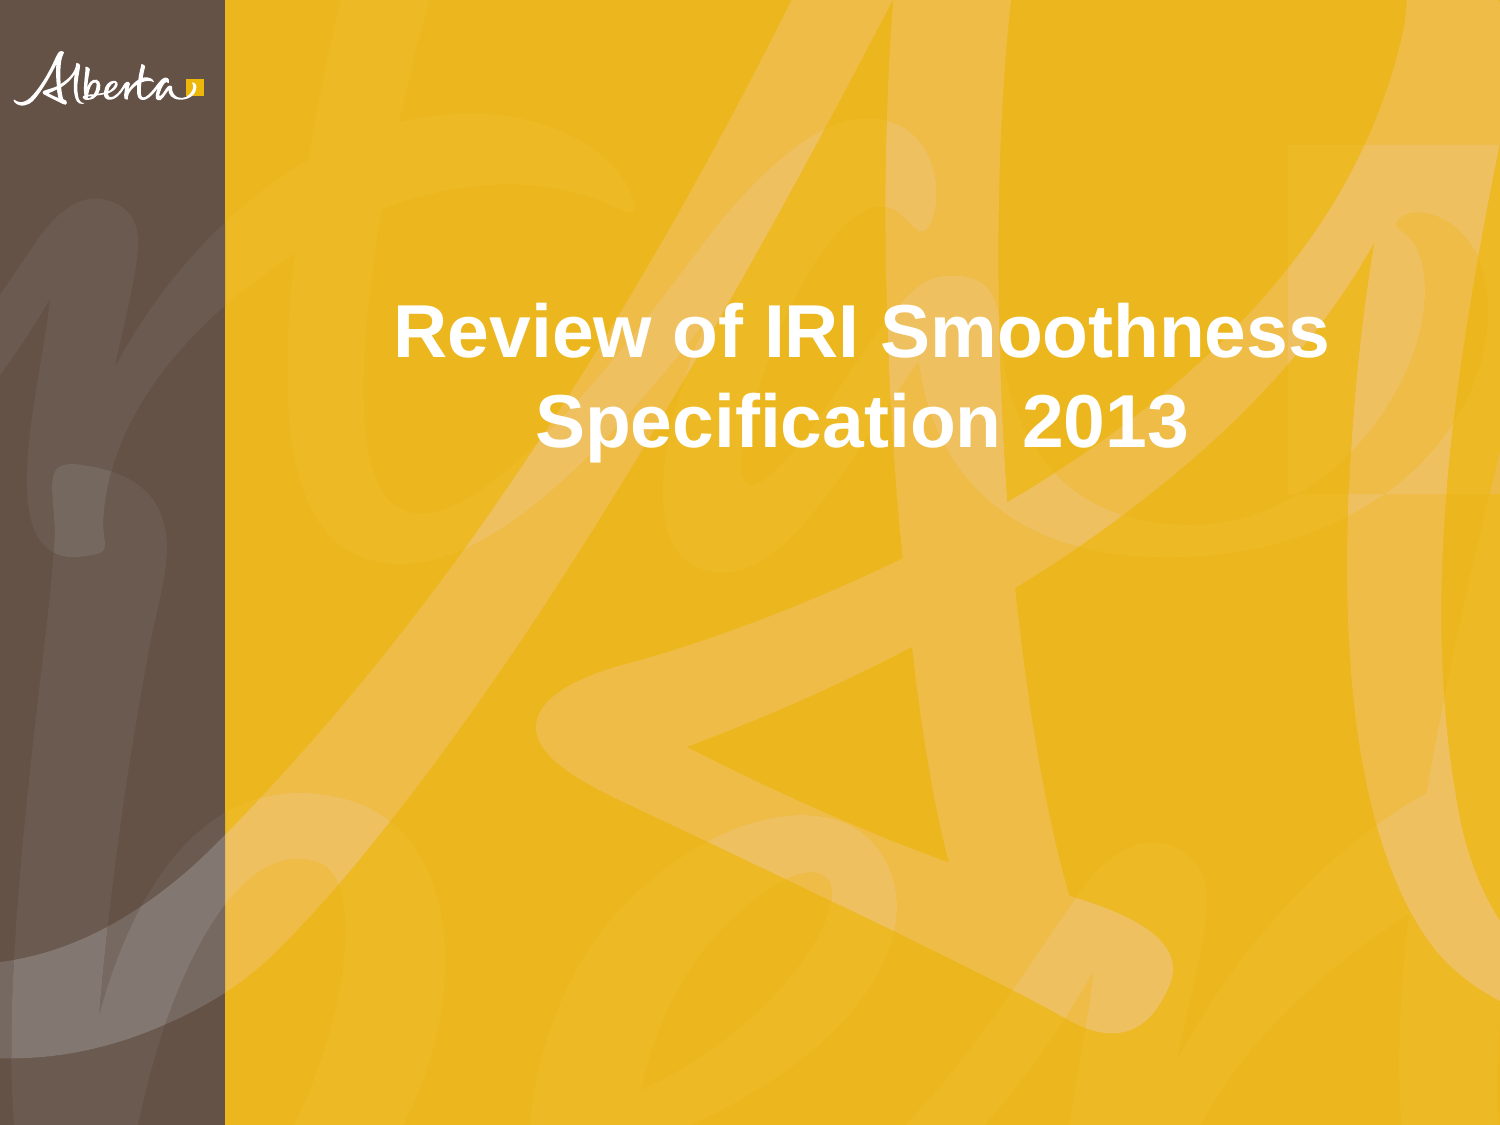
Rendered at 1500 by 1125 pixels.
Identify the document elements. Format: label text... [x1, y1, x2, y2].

title Review of IRI Smoothness Specification 2013 [262, 275, 1463, 517]
